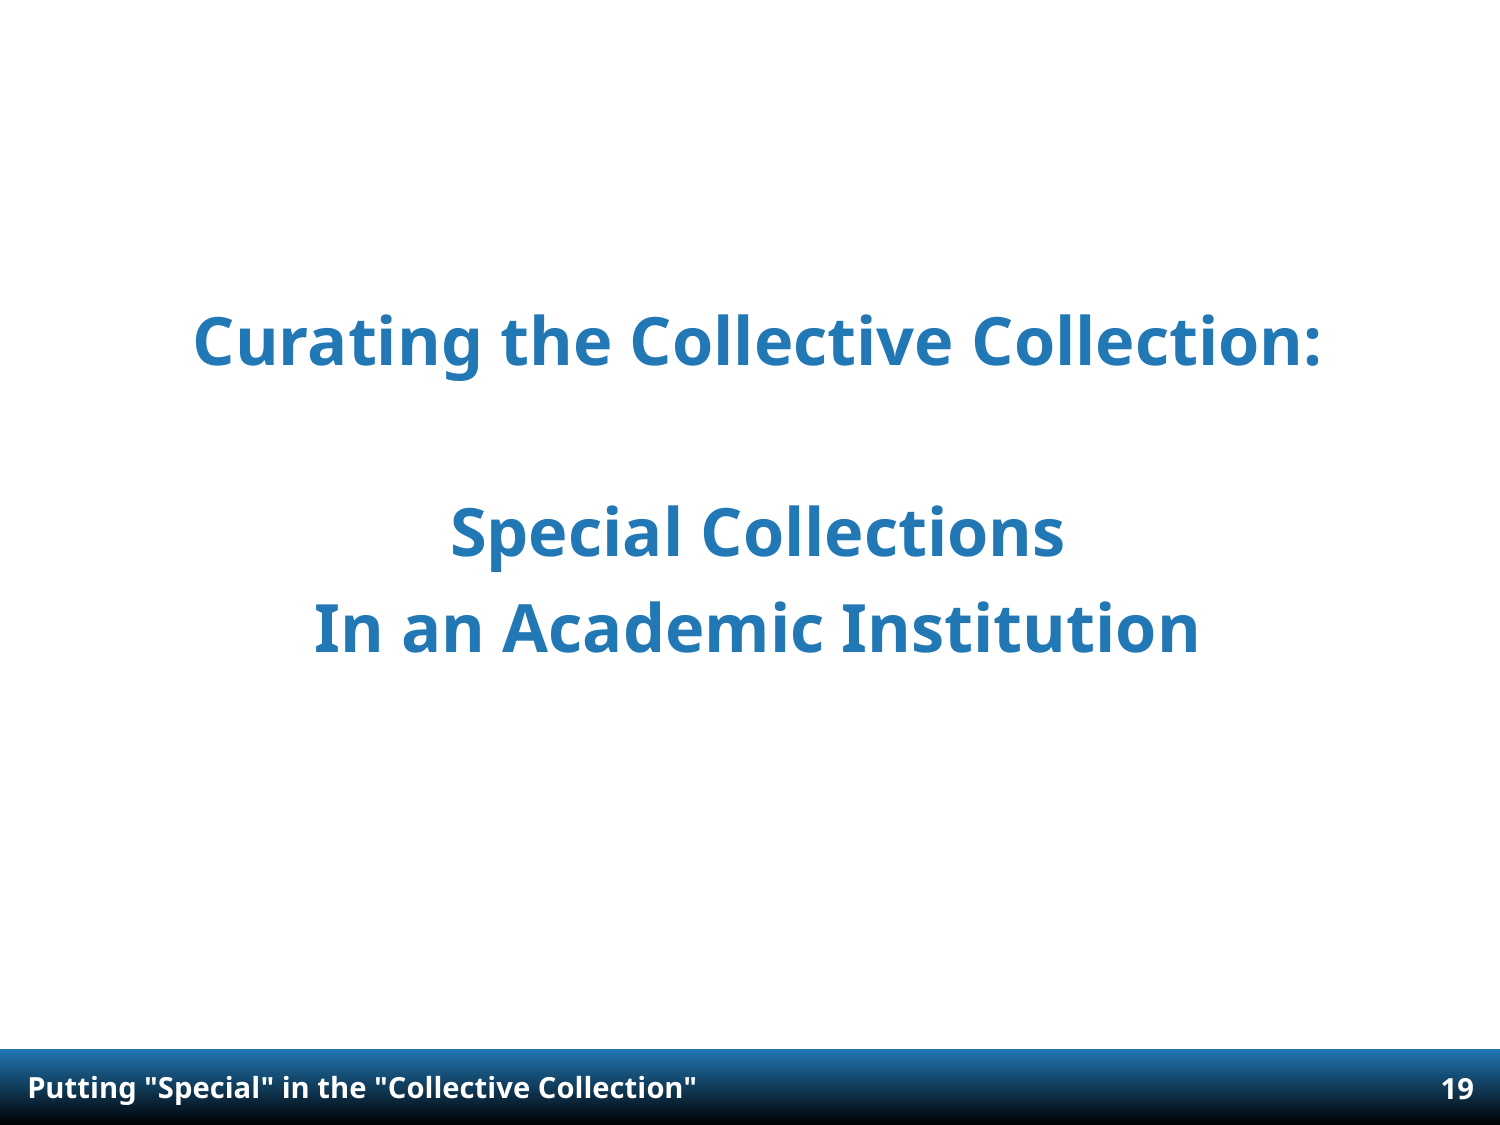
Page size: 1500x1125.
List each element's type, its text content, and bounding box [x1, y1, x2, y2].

text_box Curating the Collective Collection: Special Collections In an Academic Institution [99, 275, 1417, 439]
